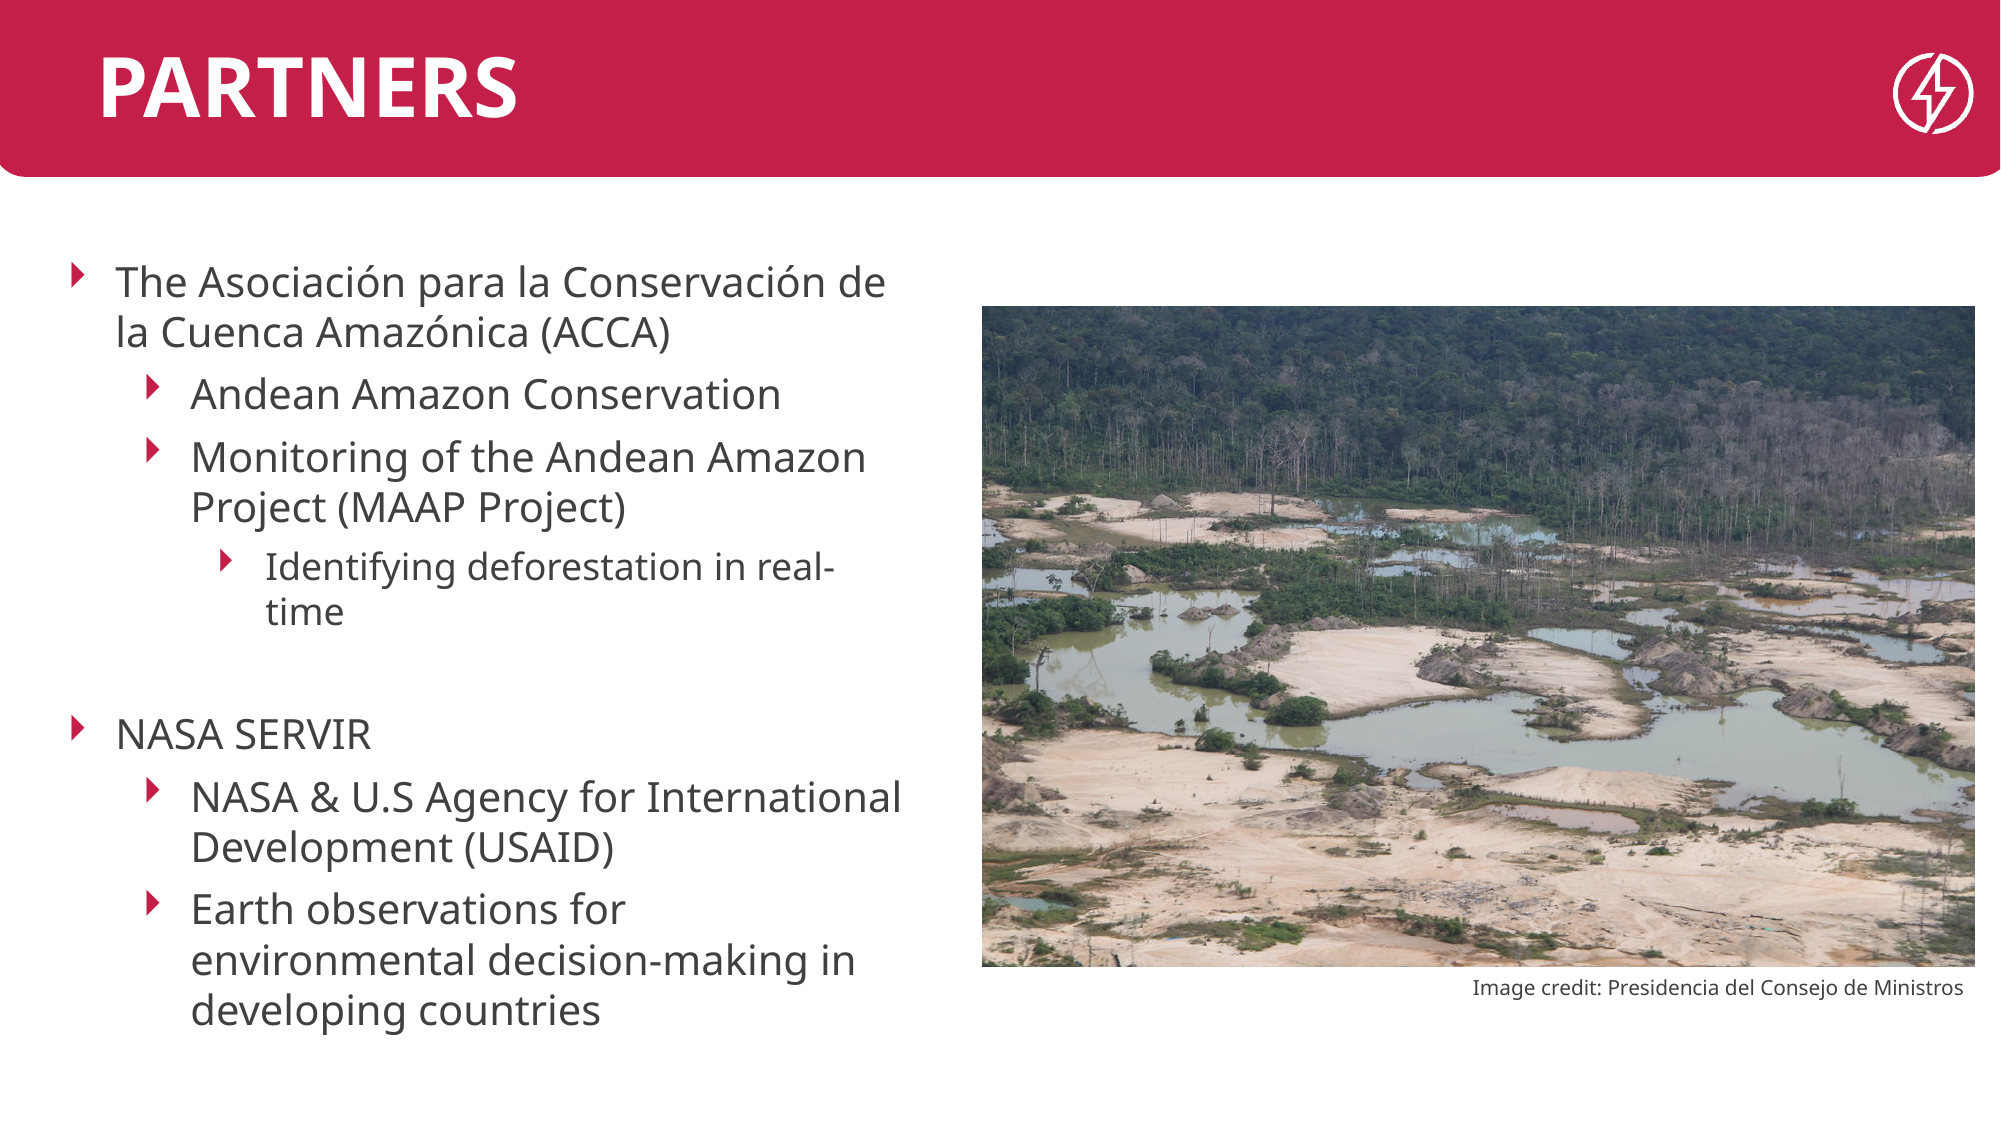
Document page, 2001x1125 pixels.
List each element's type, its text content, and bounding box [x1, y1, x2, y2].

text_box PARTNERS [81, 56, 1626, 125]
text_box Image credit: Presidencia del Consejo de Ministros [1458, 966, 2000, 1007]
text_box The Asociación para la Conservación de la Cuenca Amazónica (ACCA) Andean Amazon Conservation Monitoring of the Andean Amazon Project (MAAP Project) Identifying deforestation in real-time NASA SERVIR NASA & U.S Agency for International Development (USAID) Earth observations for environmental decision-making in developing countries [44, 247, 929, 1114]
picture [982, 306, 1976, 967]
picture [1890, 49, 1976, 137]
